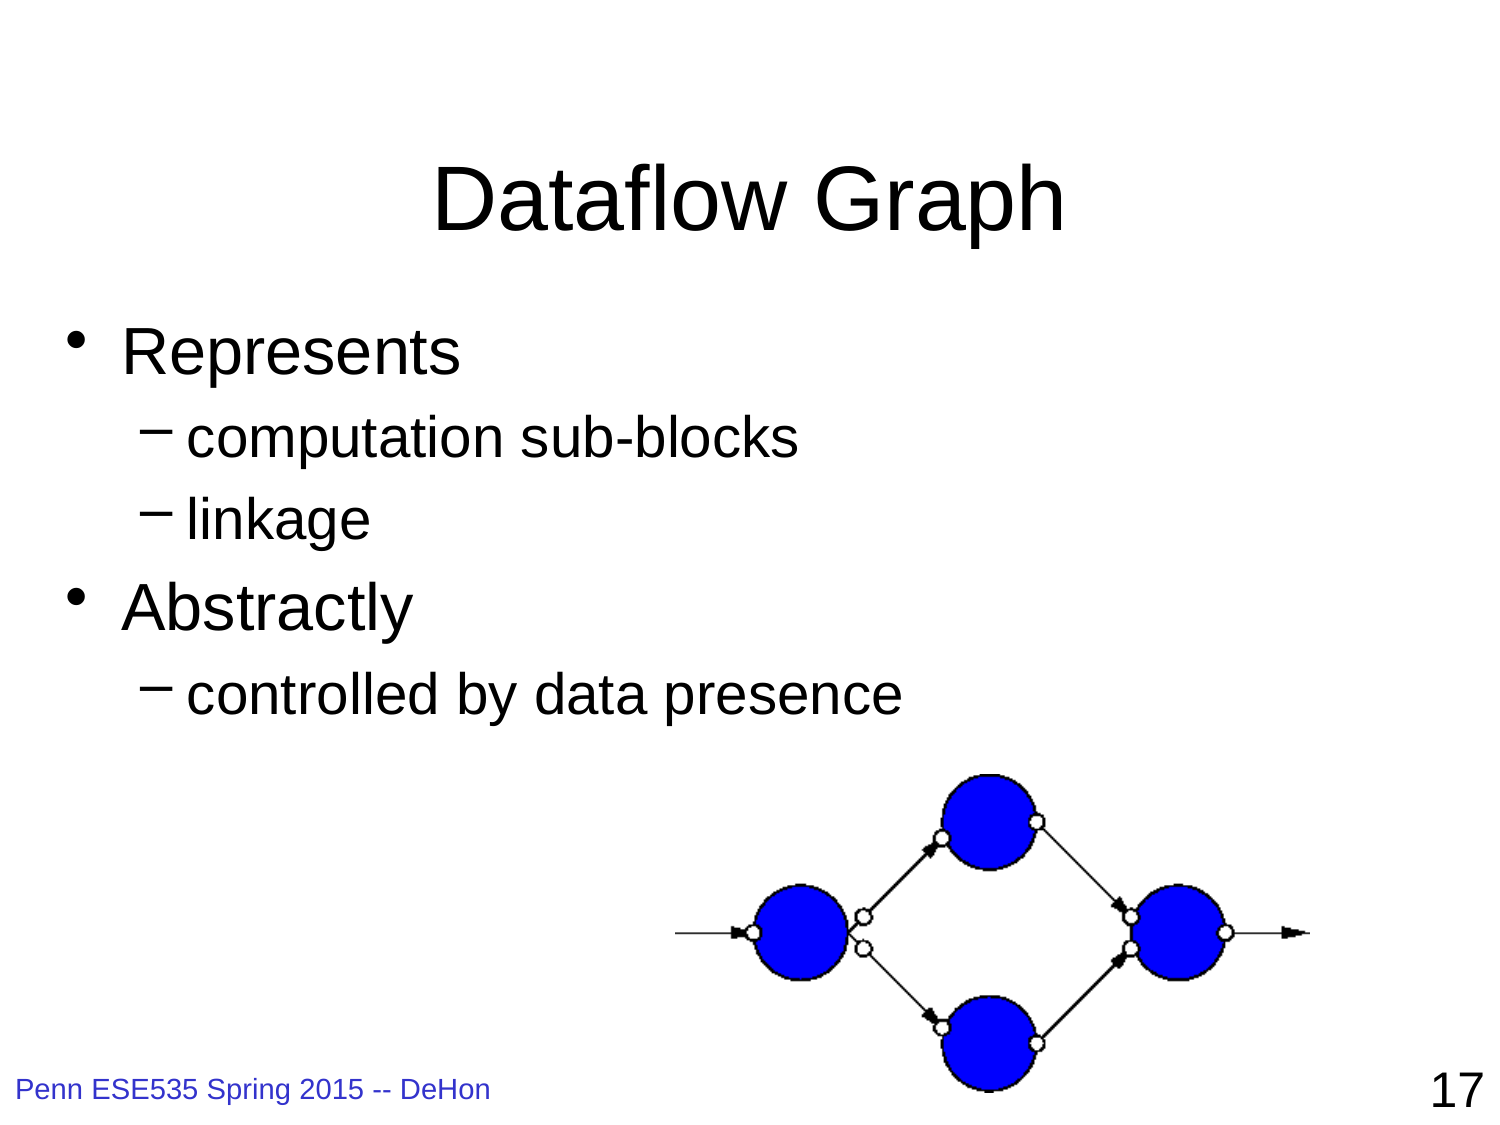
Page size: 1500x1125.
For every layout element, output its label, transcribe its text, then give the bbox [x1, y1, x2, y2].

slide_number Penn ESE535 Spring 2015 -- DeHon [0, 1062, 576, 1125]
picture [674, 774, 1310, 1093]
slide_number 17 [1187, 1049, 1500, 1125]
list Represents computation sub-blocks linkage Abstractly controlled by data presence [49, 299, 1326, 976]
title Dataflow Graph [112, 99, 1388, 288]
